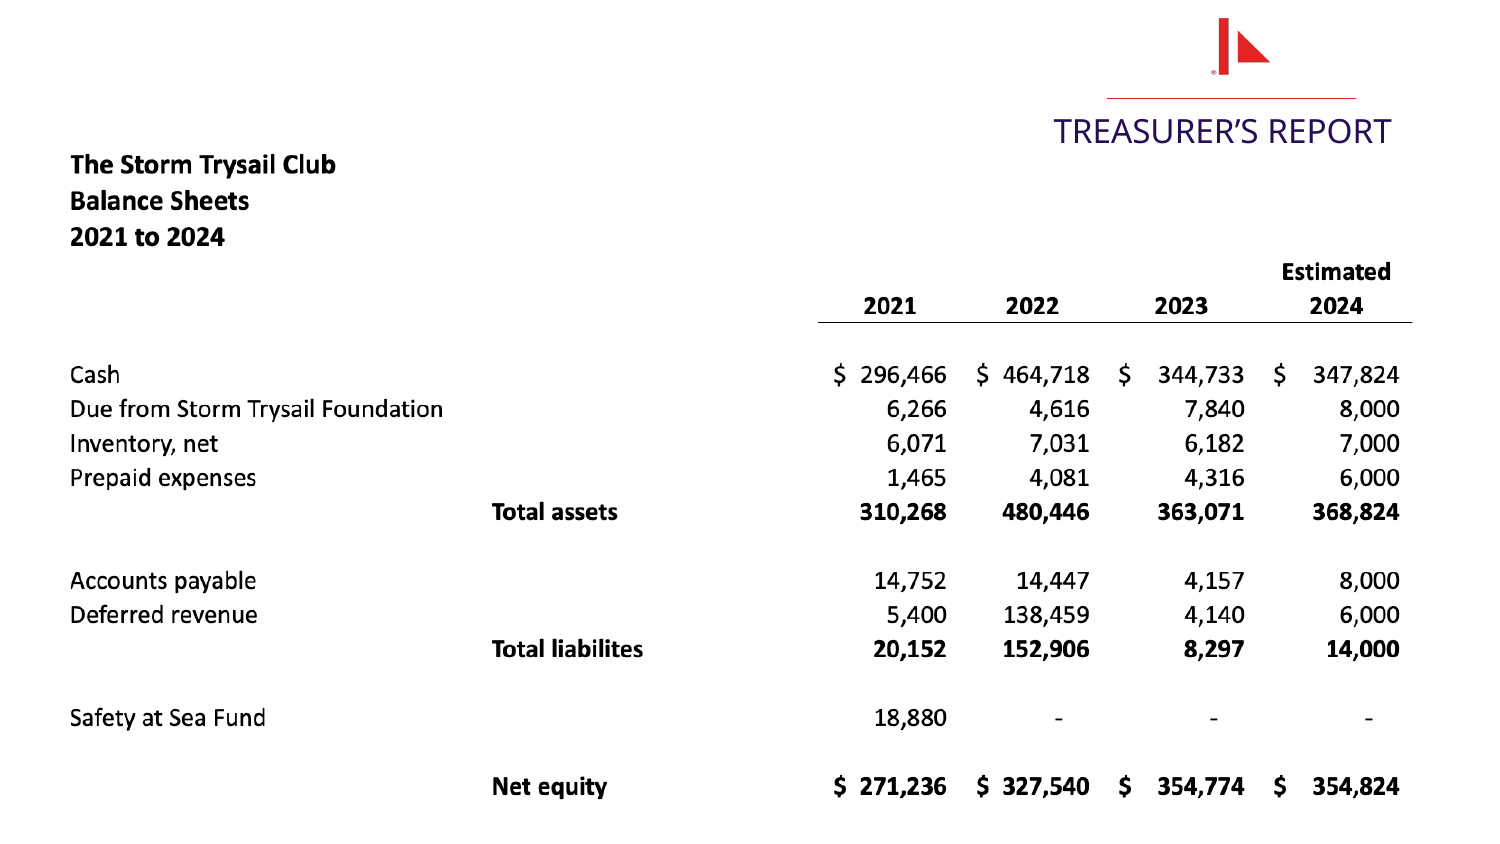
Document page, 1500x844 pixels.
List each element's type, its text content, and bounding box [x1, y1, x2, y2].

picture [70, 146, 1413, 823]
text_box TREASURER’S REPORT [864, 57, 1500, 197]
picture [1211, 17, 1270, 76]
